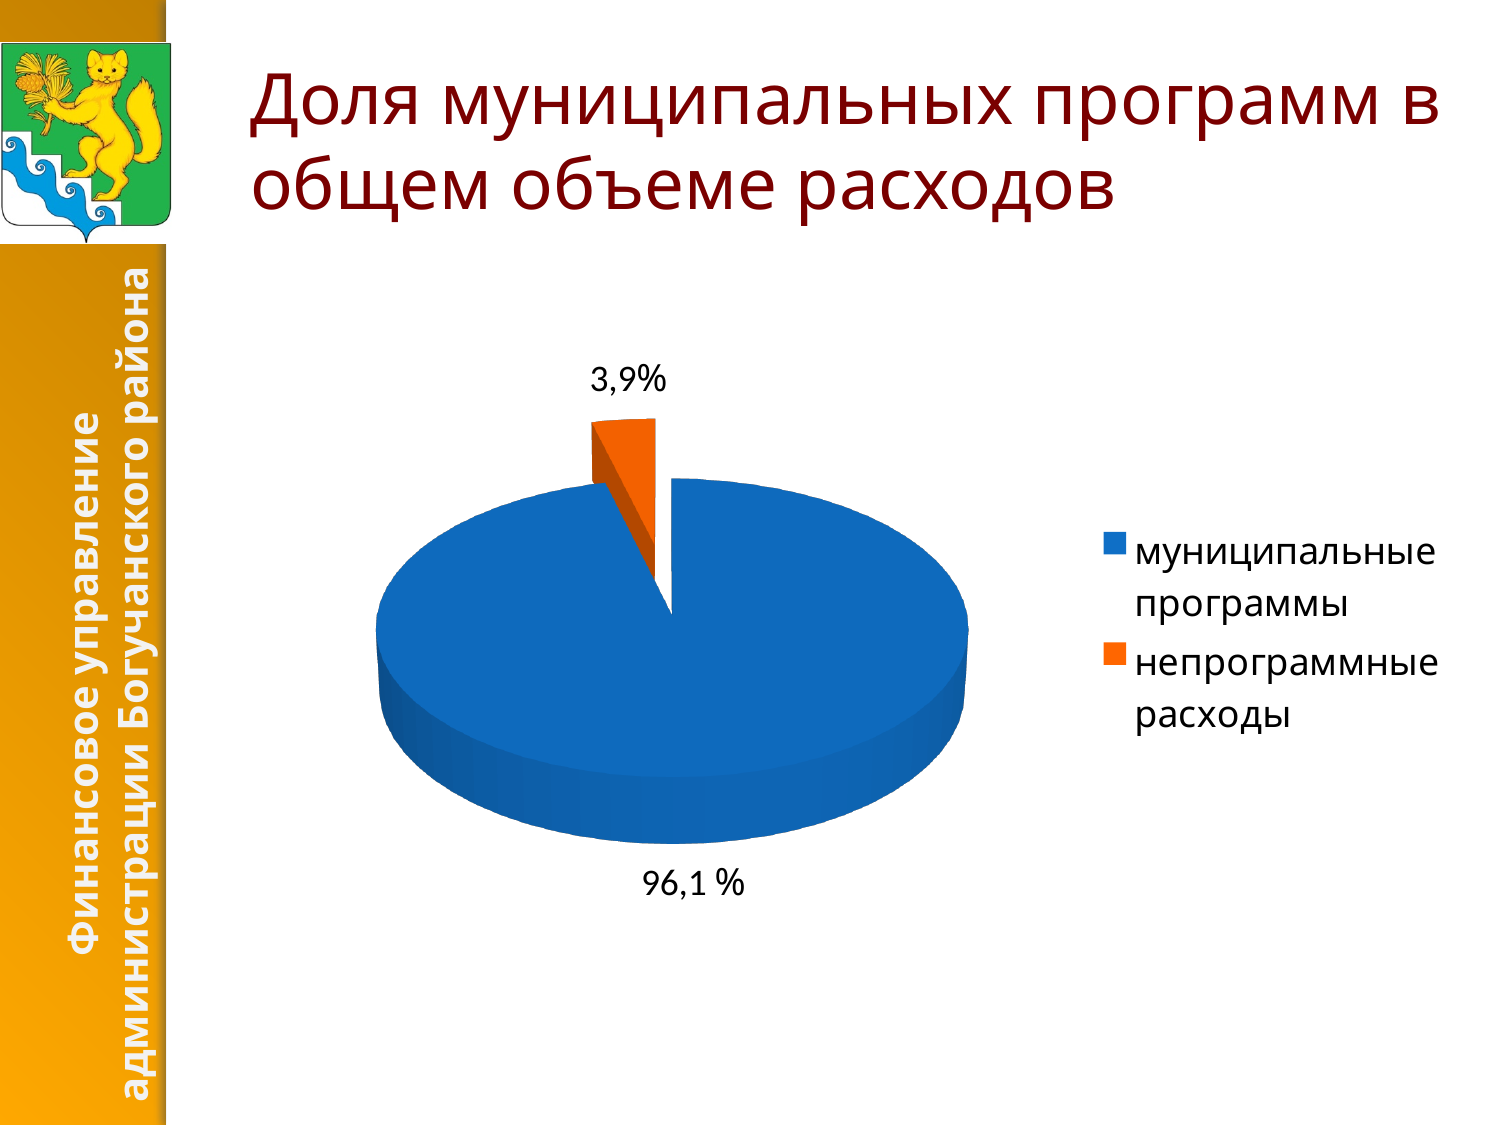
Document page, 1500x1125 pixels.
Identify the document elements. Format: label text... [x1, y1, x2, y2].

title Доля муниципальных программ в общем объеме расходов [235, 45, 1466, 233]
picture [0, 42, 172, 244]
chart [235, 237, 1466, 1026]
